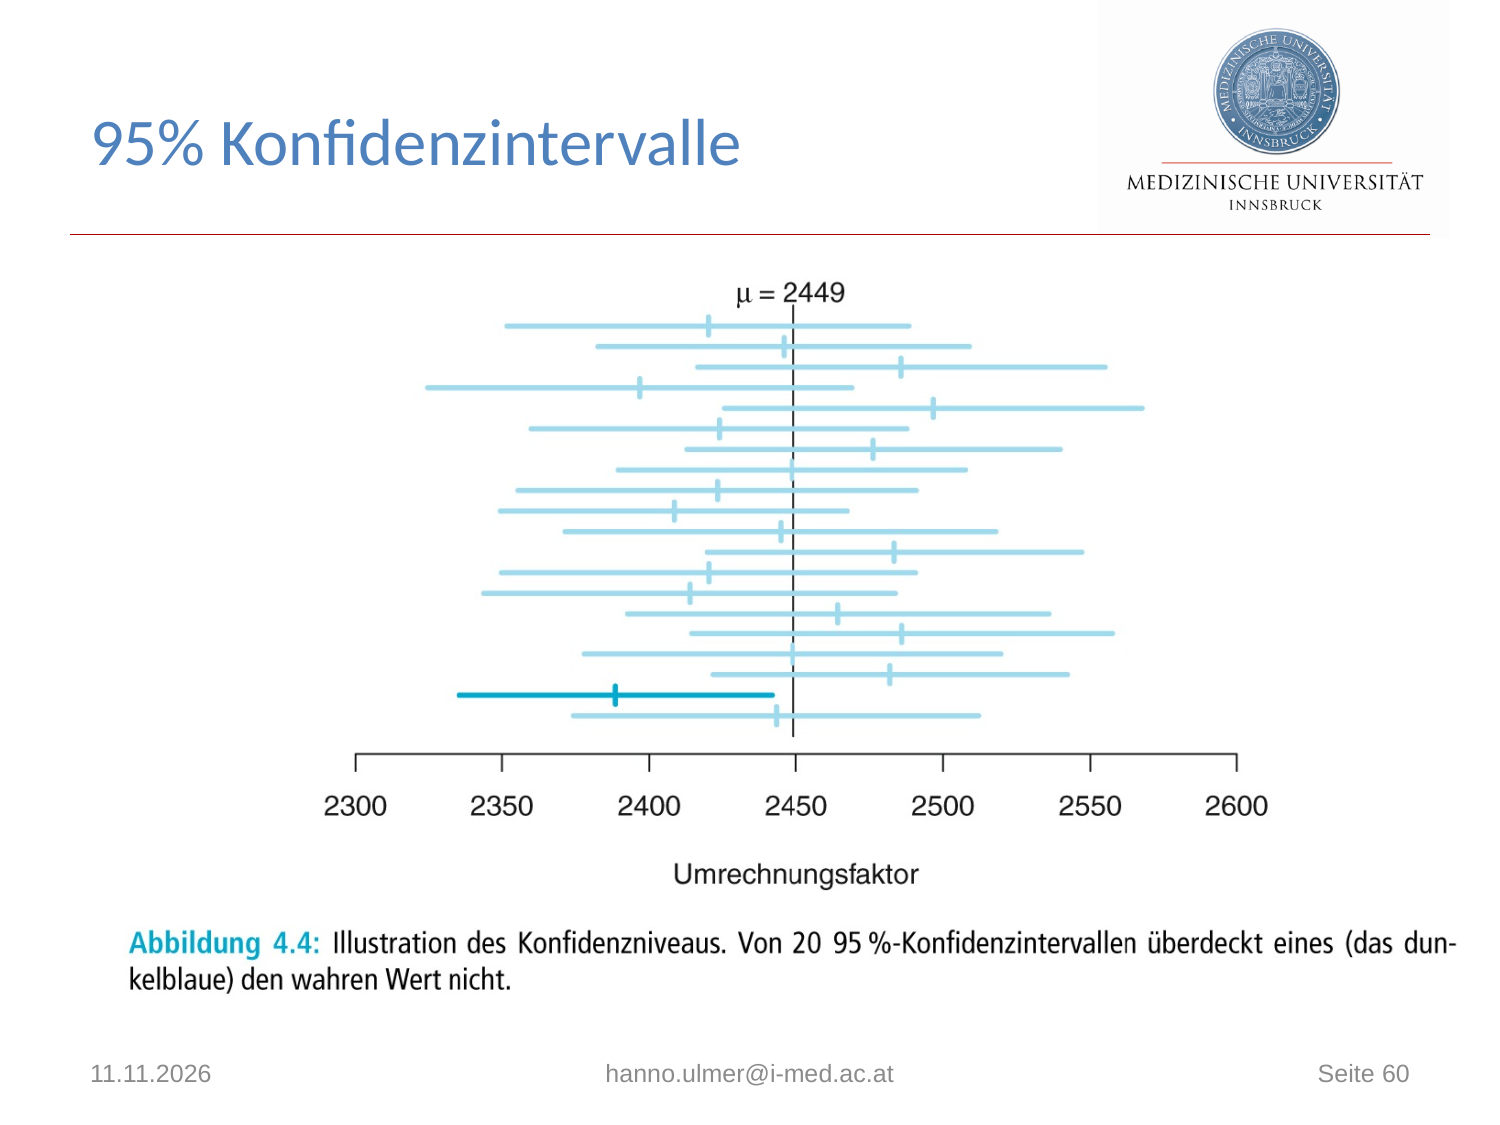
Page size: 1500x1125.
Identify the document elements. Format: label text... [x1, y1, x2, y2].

picture [123, 255, 1461, 1000]
slide_number Seite 60 [1074, 1042, 1425, 1103]
footer hanno.ulmer@i-med.ac.at [512, 1042, 988, 1103]
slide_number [75, 1042, 425, 1103]
picture [1098, 0, 1450, 238]
title 95% Konfidenzintervalle [75, 45, 1090, 233]
